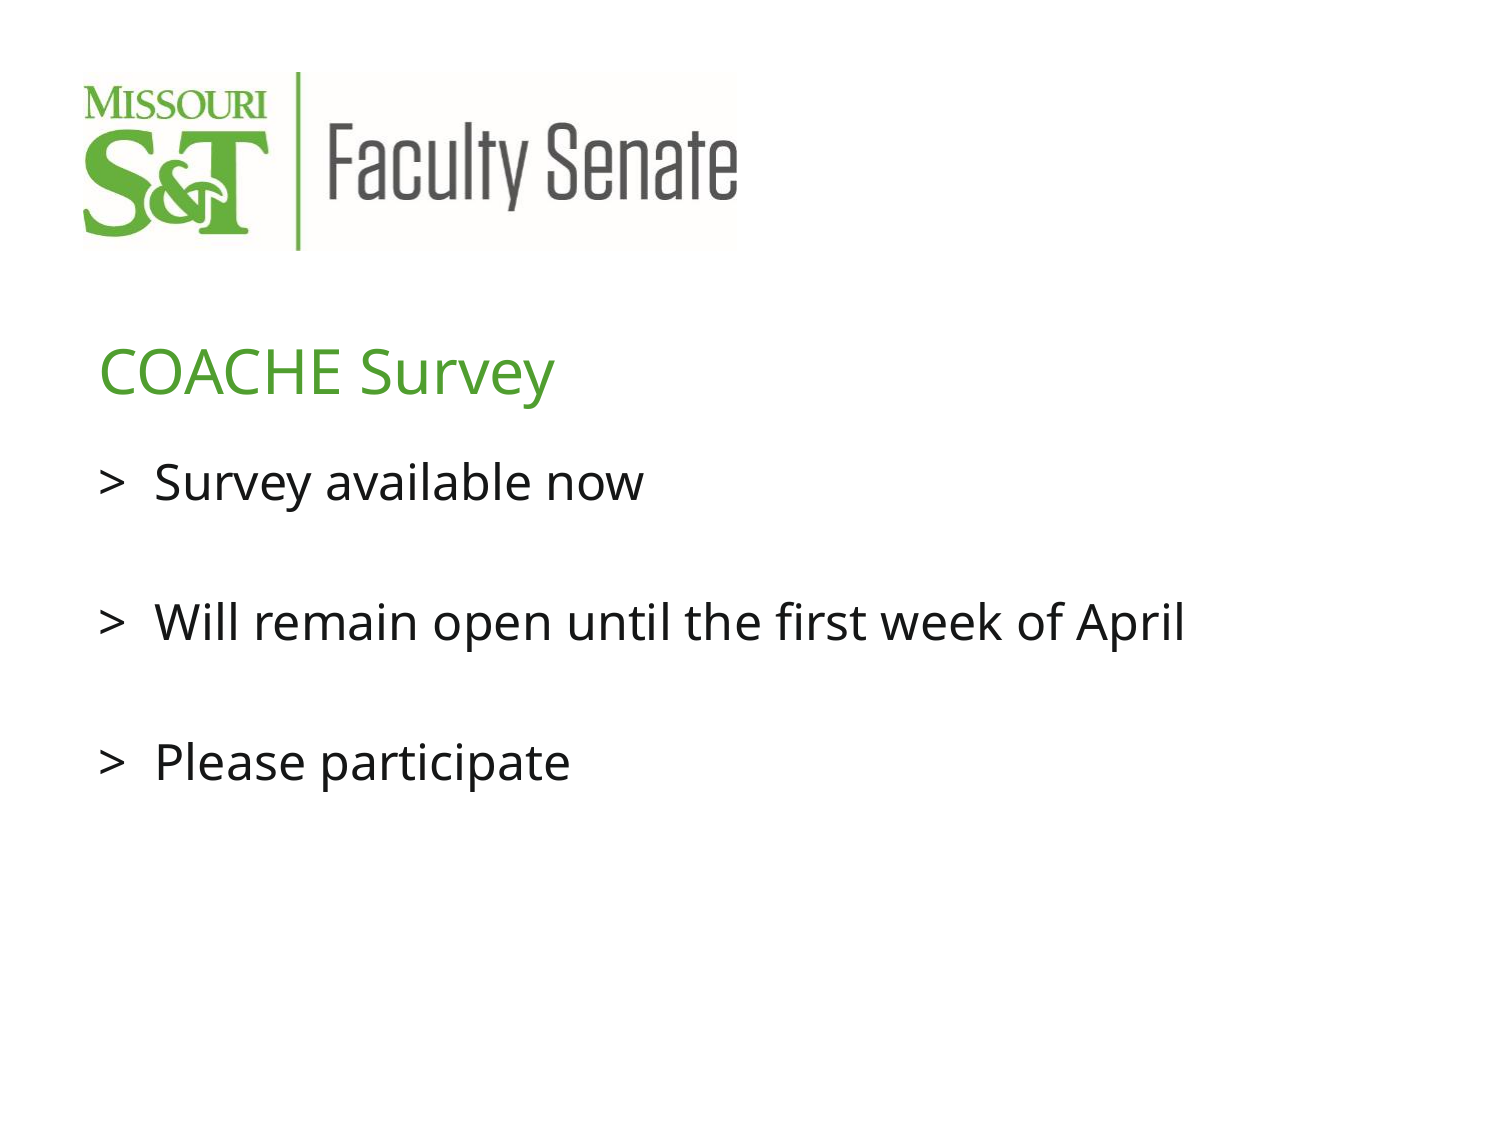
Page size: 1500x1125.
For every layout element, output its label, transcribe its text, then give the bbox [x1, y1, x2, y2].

list Survey available now Will remain open until the first week of April Please participate [83, 373, 1496, 972]
text_box COACHE Survey [83, 333, 1427, 440]
picture [83, 72, 737, 251]
